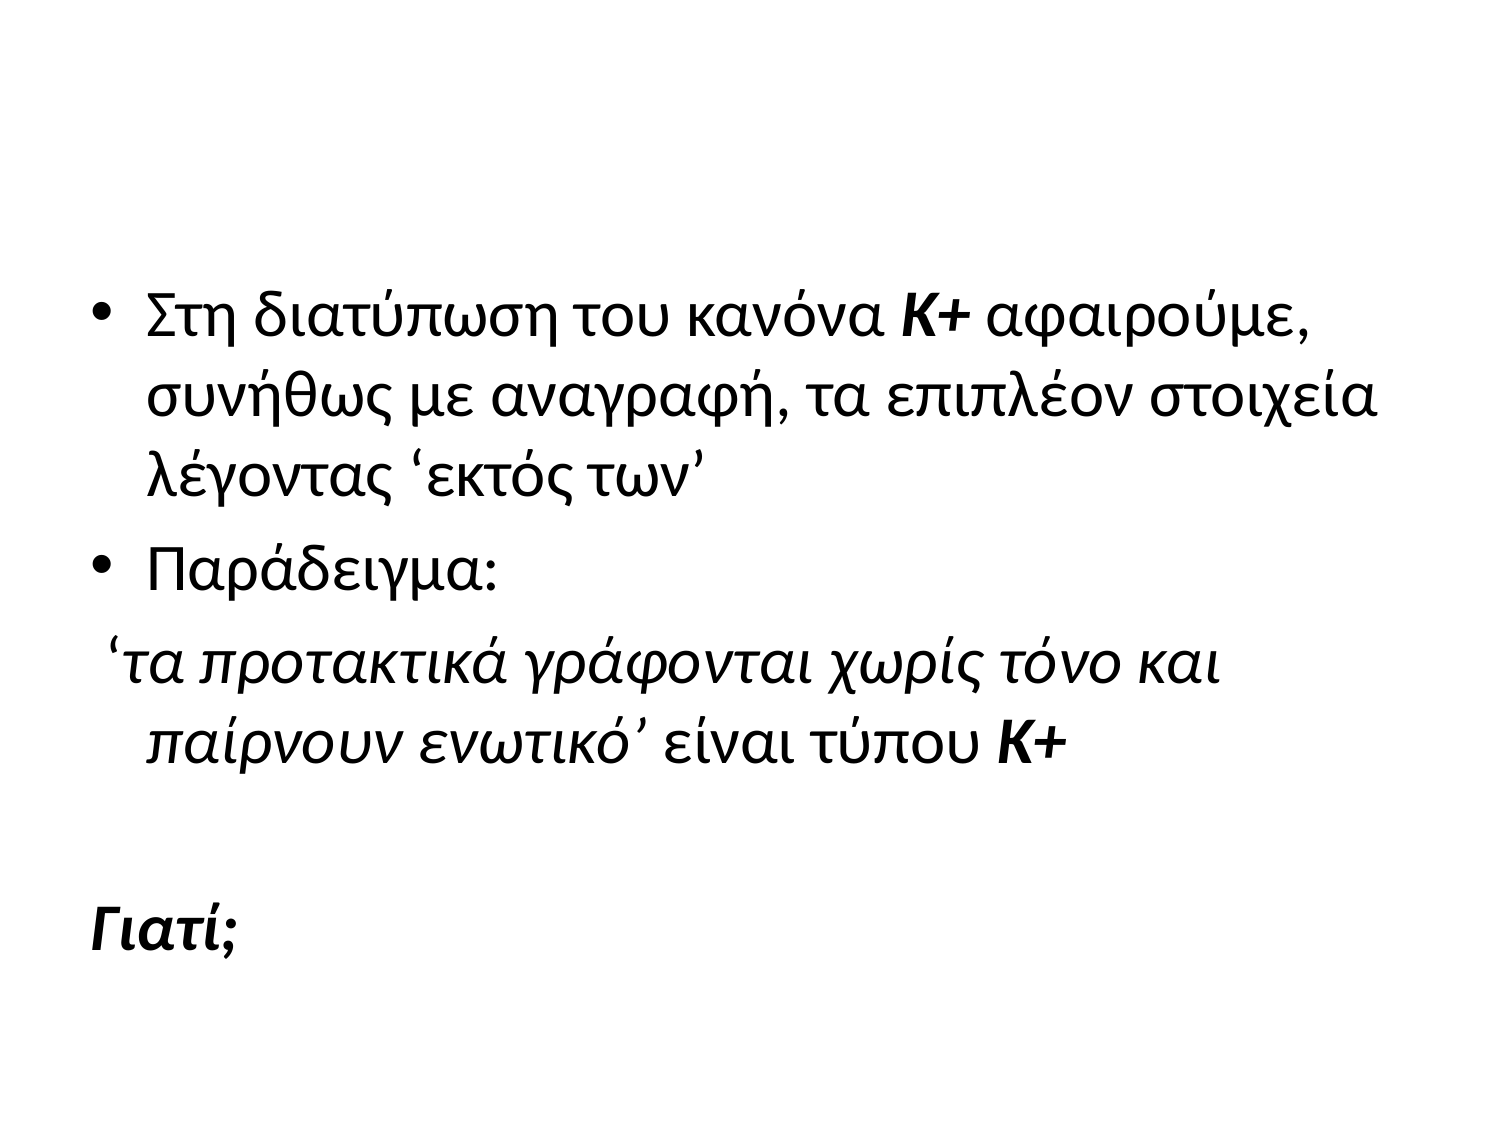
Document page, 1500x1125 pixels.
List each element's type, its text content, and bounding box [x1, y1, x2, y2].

list Στη διατύπωση του κανόνα Κ+ αφαιρούμε, συνήθως με αναγραφή, τα επιπλέον στοιχεία λέγοντας ‘εκτός των’ Παράδειγμα: ‘τα προτακτικά γράφονται χωρίς τόνο και παίρνουν ενωτικό’ είναι τύπου Κ+ Γιατί; [75, 262, 1425, 1005]
